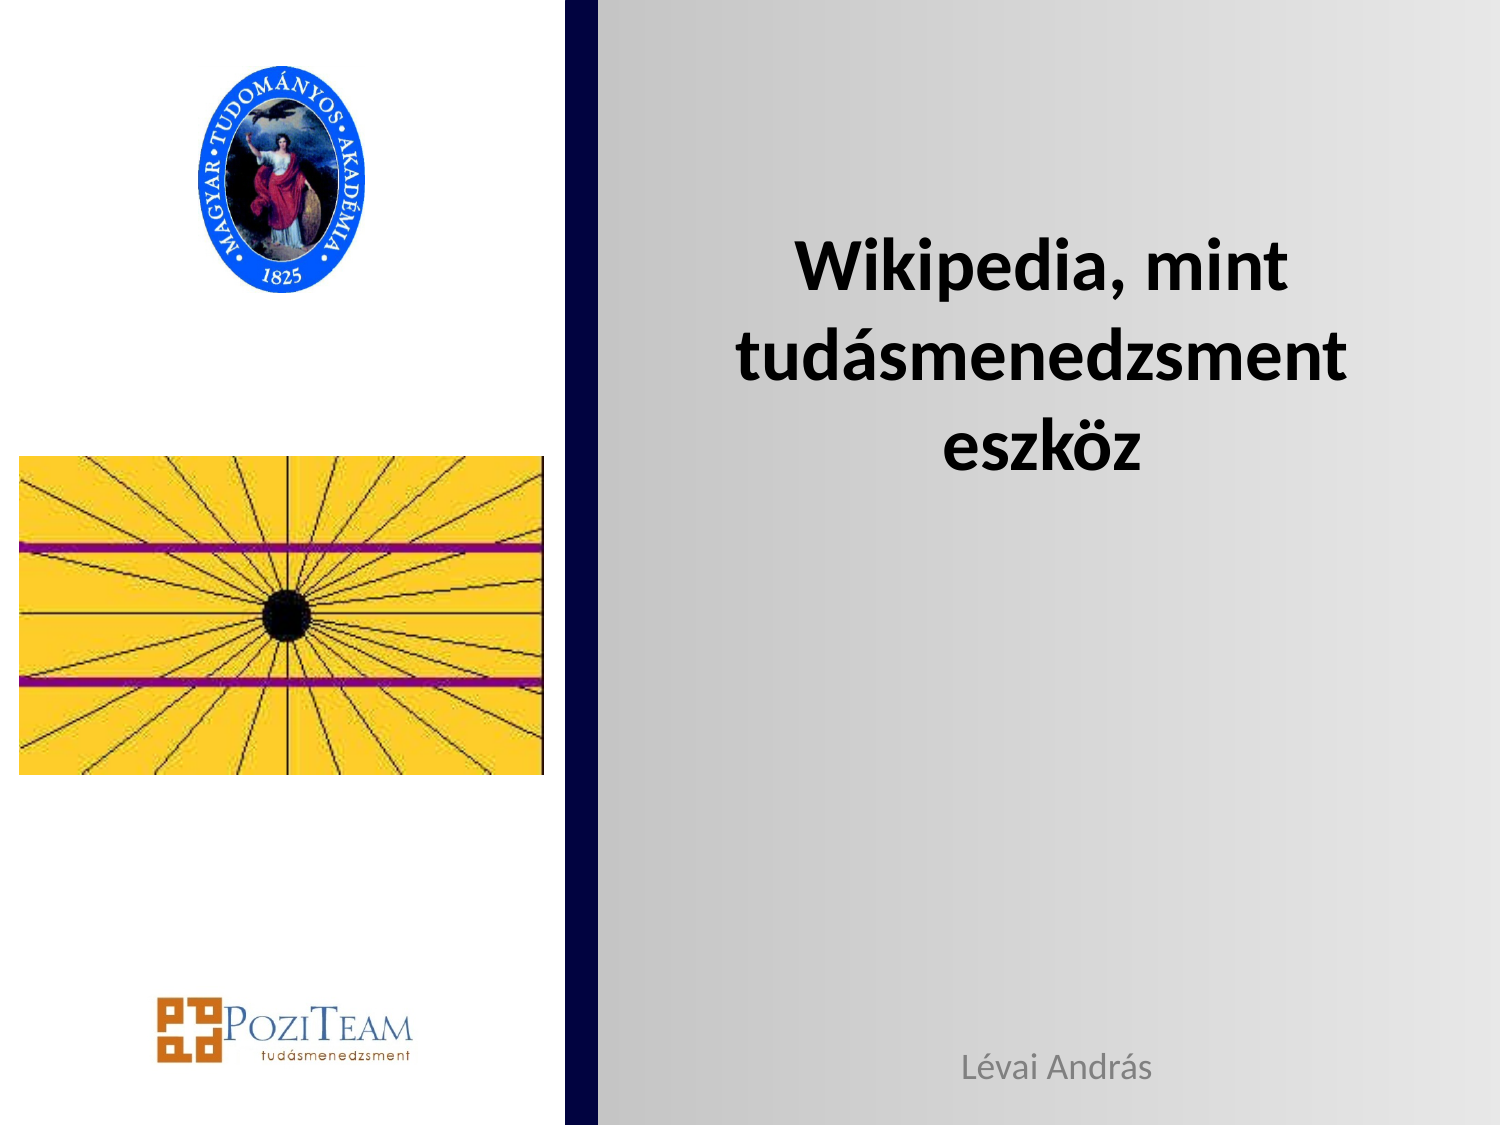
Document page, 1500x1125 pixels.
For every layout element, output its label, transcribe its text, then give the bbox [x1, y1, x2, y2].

title Wikipedia, mint tudásmenedzsment eszköz [617, 137, 1468, 563]
picture [19, 455, 545, 775]
text_box Lévai András [714, 1034, 1400, 1095]
picture [197, 66, 366, 294]
picture [141, 985, 422, 1084]
text_box [598, 0, 1500, 1125]
text_box [565, 0, 598, 1125]
